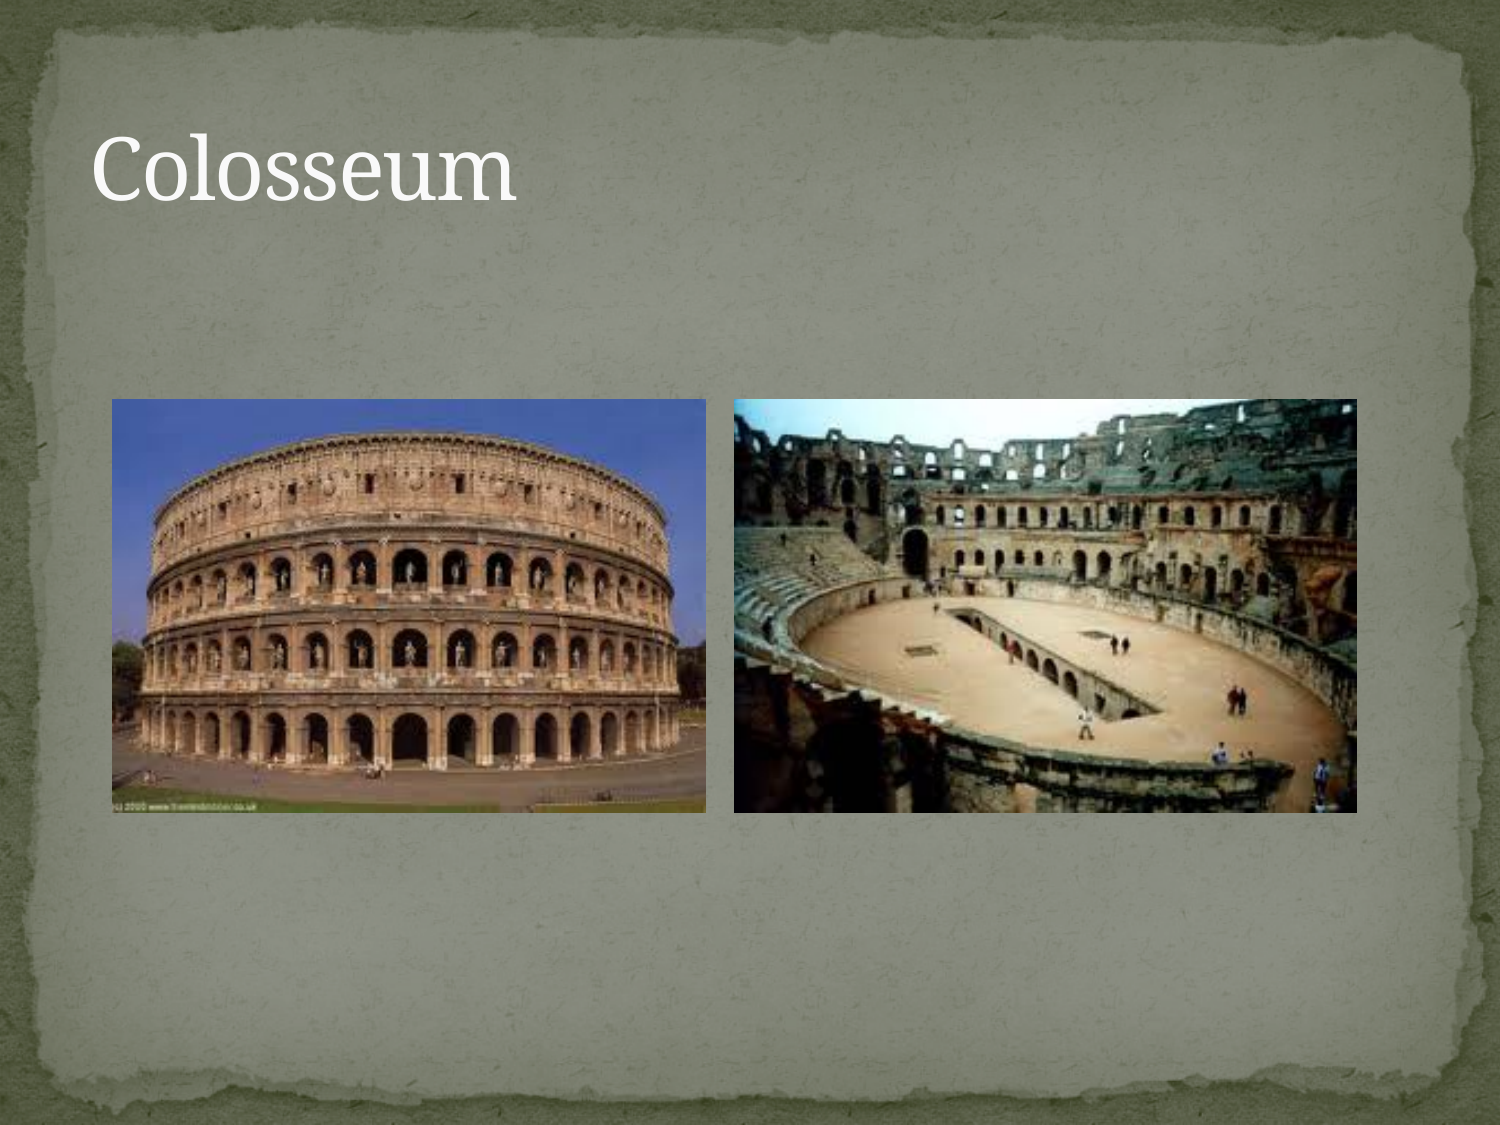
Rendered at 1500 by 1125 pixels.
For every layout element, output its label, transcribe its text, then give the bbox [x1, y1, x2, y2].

picture [734, 399, 1357, 813]
picture [112, 399, 706, 813]
title Colosseum [74, 24, 1425, 225]
